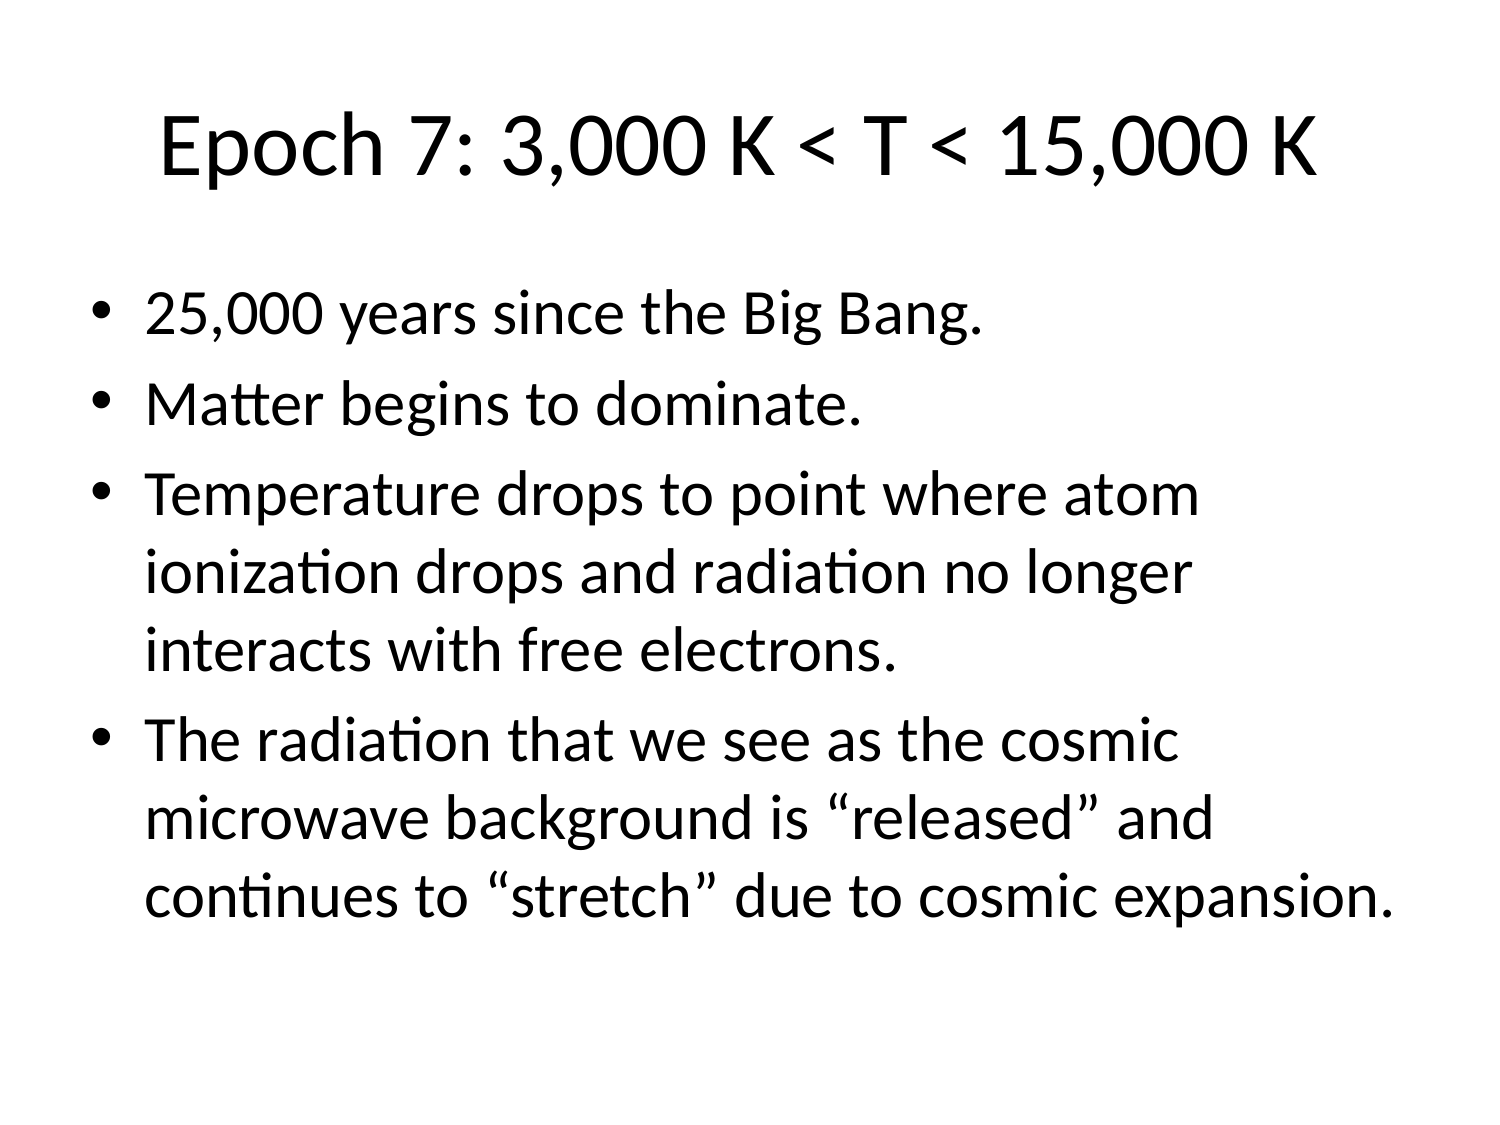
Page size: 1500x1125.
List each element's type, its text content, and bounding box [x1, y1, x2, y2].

list 25,000 years since the Big Bang. Matter begins to dominate. Temperature drops to point where atom ionization drops and radiation no longer interacts with free electrons. The radiation that we see as the cosmic microwave background is “released” and continues to “stretch” due to cosmic expansion. [75, 262, 1425, 1005]
title Epoch 7: 3,000 K < T < 15,000 K [75, 45, 1425, 233]
